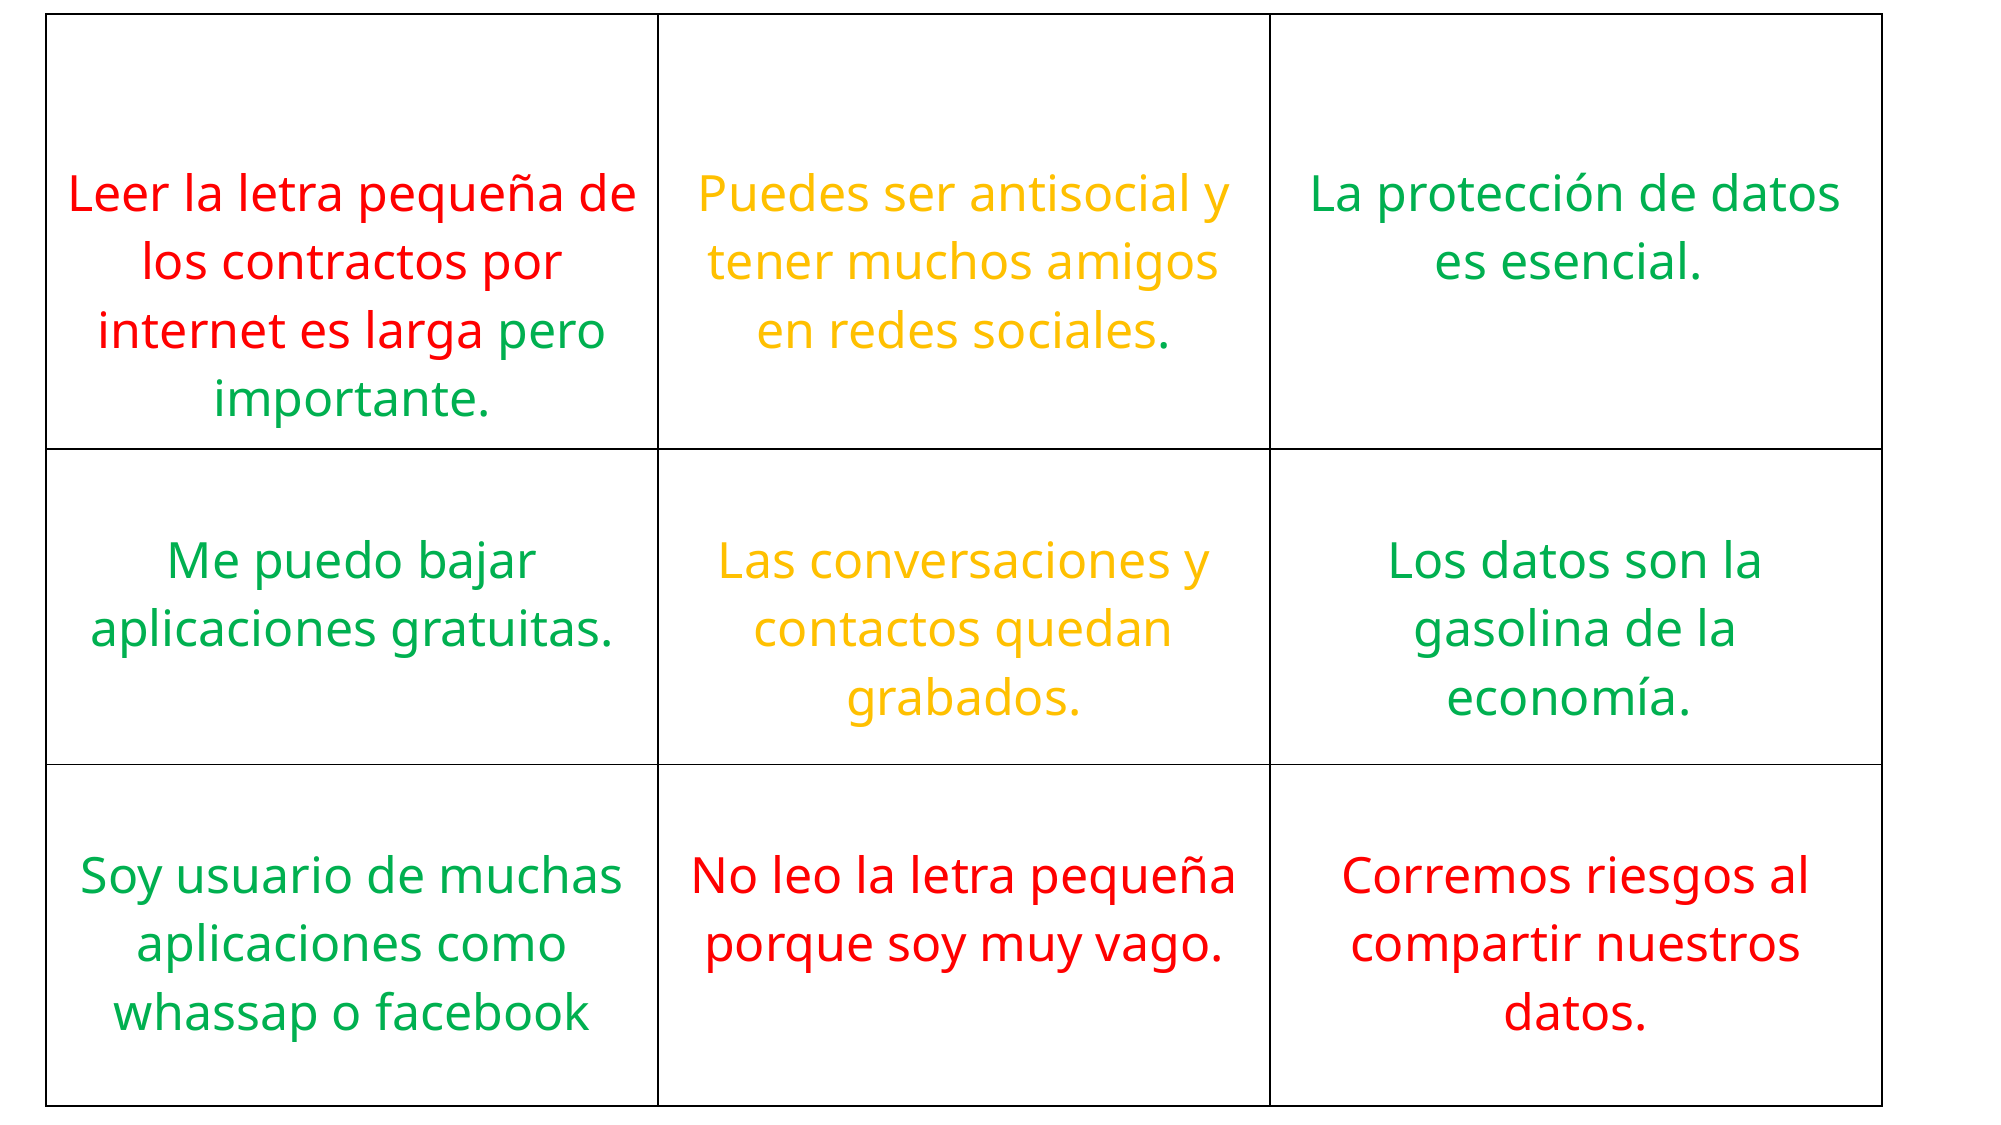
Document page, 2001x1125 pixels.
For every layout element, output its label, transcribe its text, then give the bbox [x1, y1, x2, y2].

table_header Puedes ser antisocial y tener muchos amigos en redes sociales. [659, 15, 1269, 448]
table_cell Soy usuario de muchas aplicaciones como whassap o facebook [47, 765, 657, 1105]
table_cell Me puedo bajar aplicaciones gratuitas. [47, 450, 657, 764]
table_cell Las conversaciones y contactos quedan grabados. [659, 450, 1269, 764]
table_cell Corremos riesgos al compartir nuestros datos. [1271, 765, 1881, 1105]
table_cell Los datos son la gasolina de la economía. [1271, 450, 1881, 764]
table_header Leer la letra pequeña de los contractos por internet es larga pero importante. [47, 15, 657, 448]
table_cell No leo la letra pequeña porque soy muy vago. [659, 765, 1269, 1105]
table_header La protección de datos es esencial. [1271, 15, 1881, 448]
text_box [35, 705, 45, 901]
